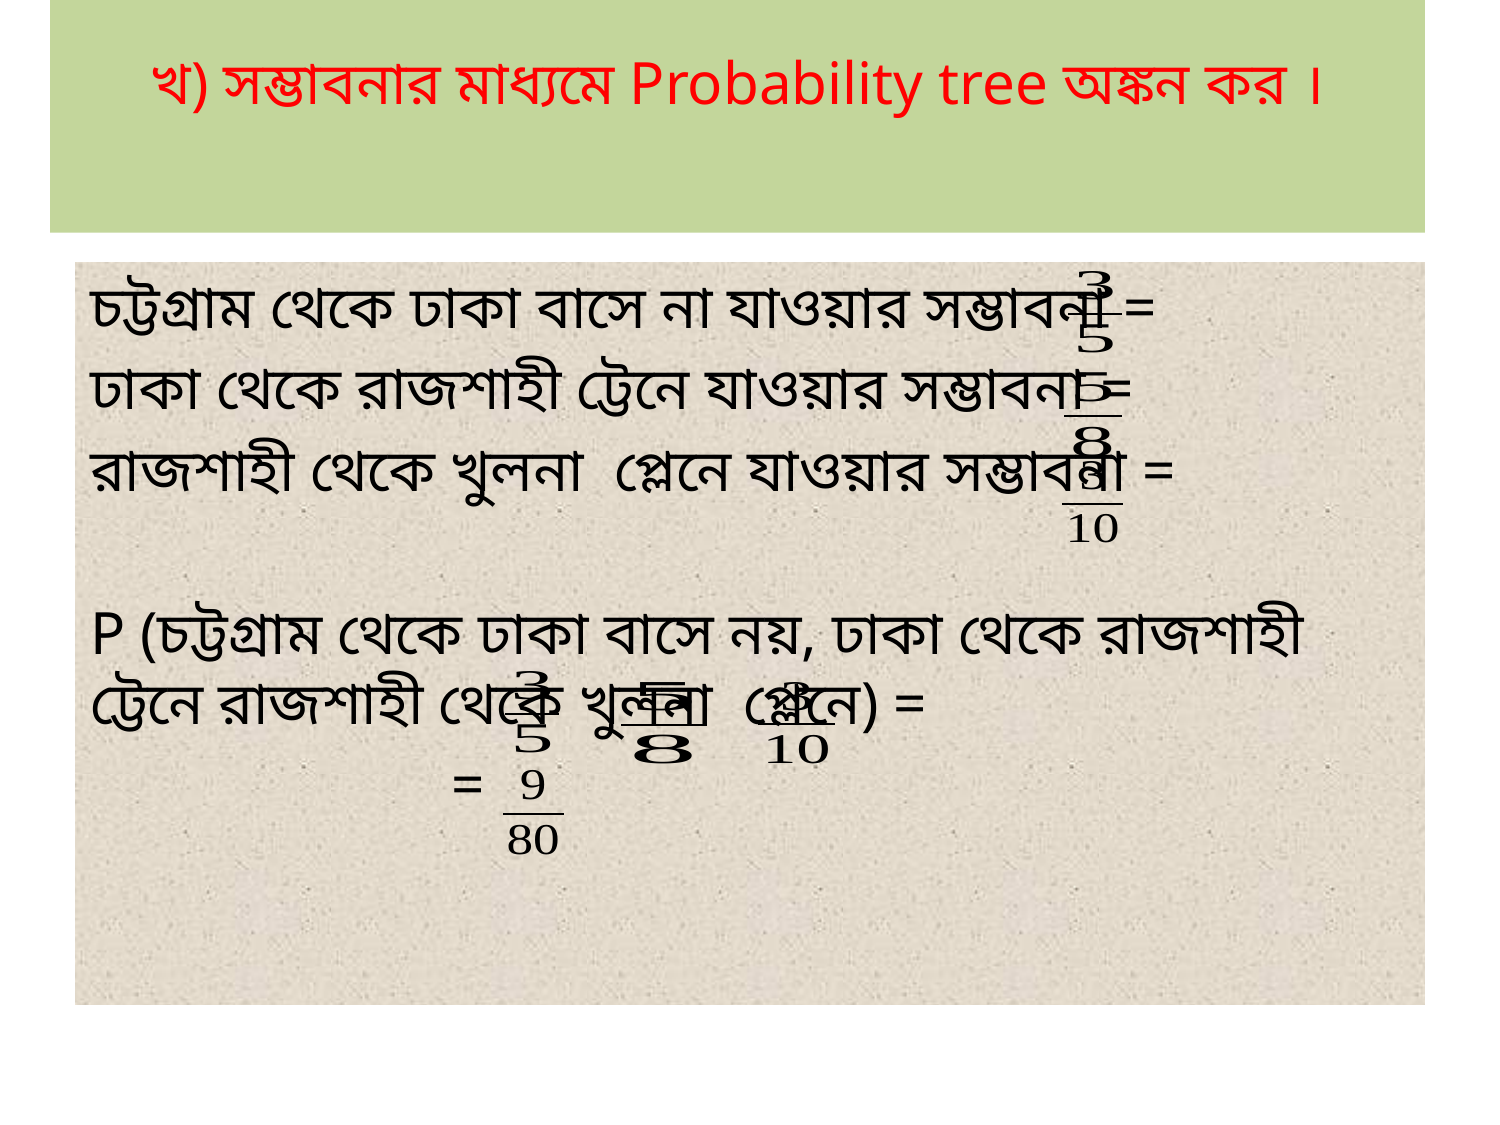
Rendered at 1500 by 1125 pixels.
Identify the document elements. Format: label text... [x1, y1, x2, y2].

title খ) সম্ভাবনার মাধ্যমে Probability tree অঙ্কন কর । [50, 0, 1425, 233]
picture [75, 262, 1425, 1005]
